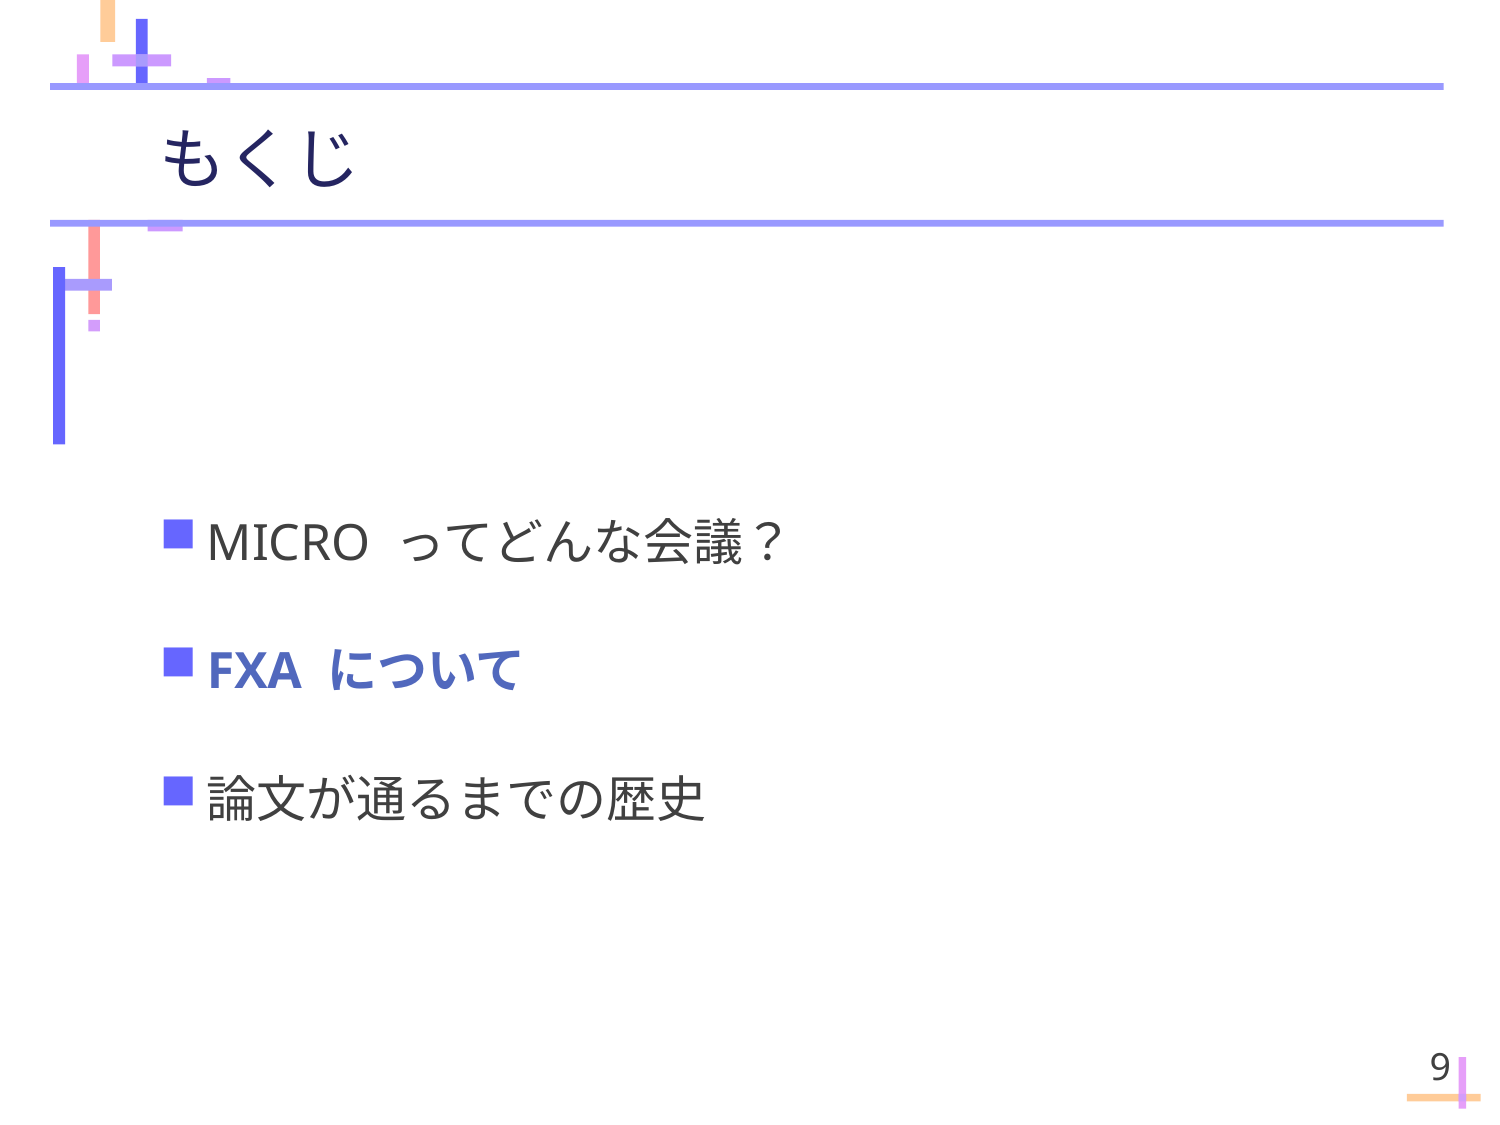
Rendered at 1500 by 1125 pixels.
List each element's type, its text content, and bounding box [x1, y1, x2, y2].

slide_number 9 [1347, 1042, 1467, 1102]
list MICRO ってどんな会議？ FXA について 論文が通るまでの歴史 [144, 237, 1445, 1095]
title もくじ [144, 89, 1430, 224]
